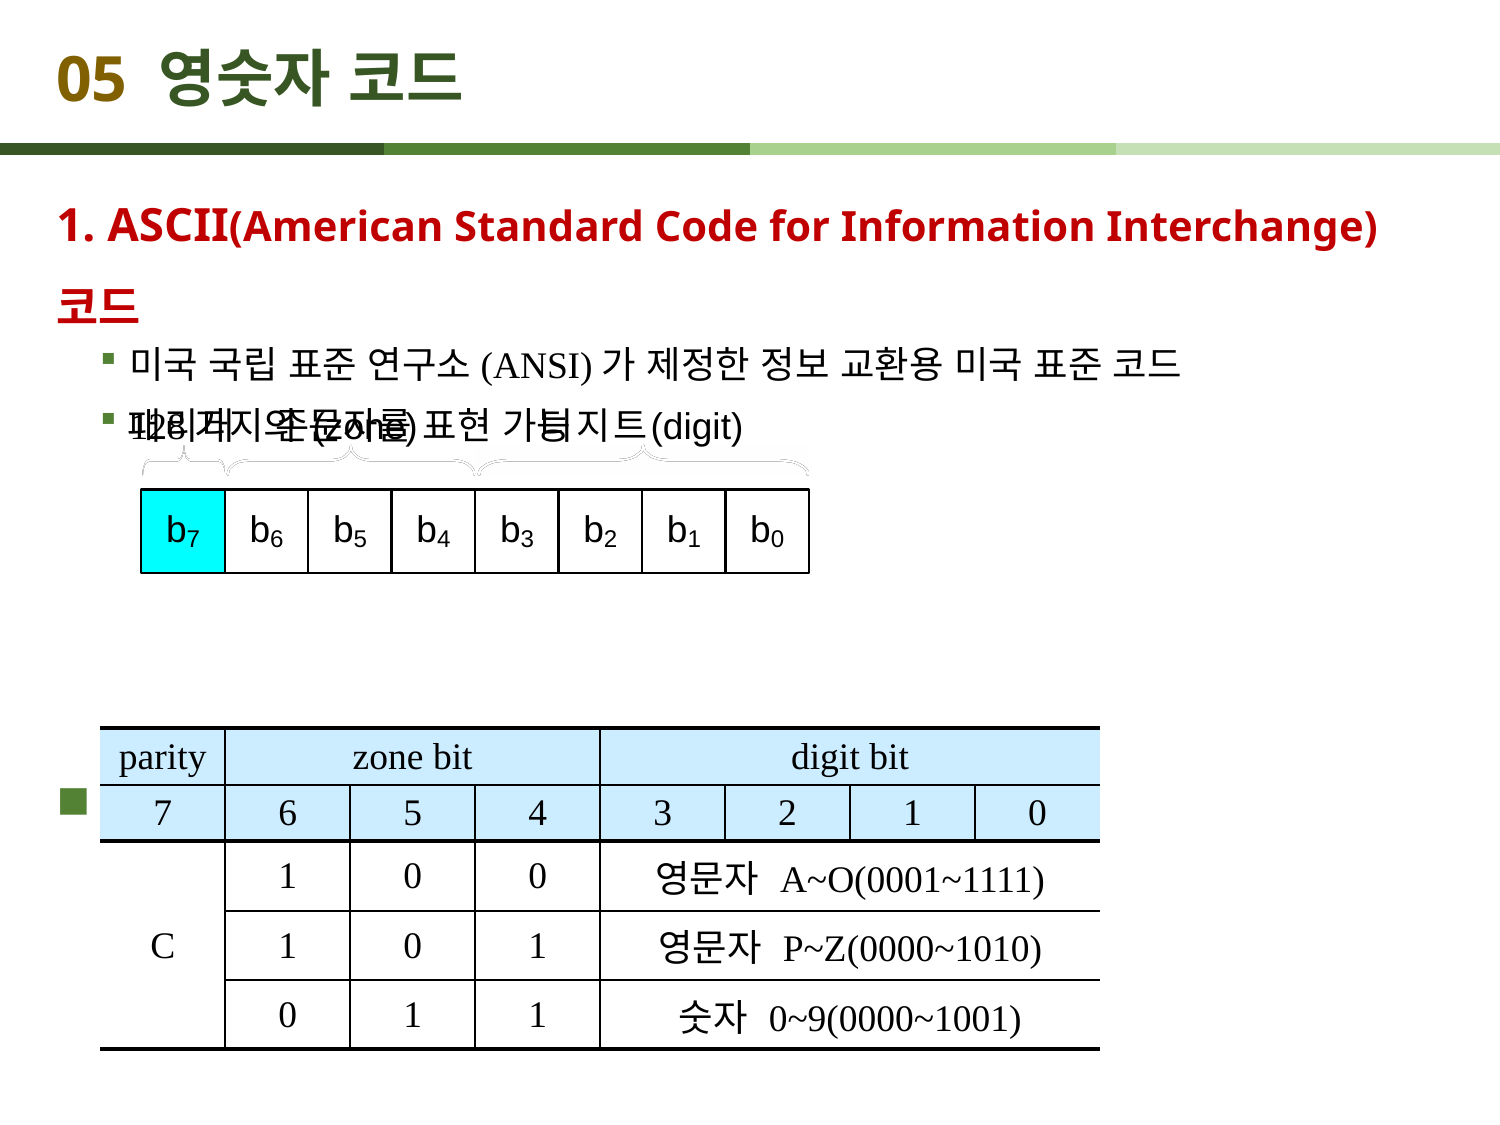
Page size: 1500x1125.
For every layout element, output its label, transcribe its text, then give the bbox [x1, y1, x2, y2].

table_cell C [100, 843, 224, 1047]
table_cell 0 [226, 981, 349, 1047]
table_cell 0 [476, 843, 599, 910]
table_cell 0 [976, 786, 1100, 839]
table_cell 영문자 P~Z(0000~1010) [601, 912, 1100, 979]
table_cell 0 [351, 912, 474, 979]
table_cell 숫자 0~9(0000~1001) [601, 981, 1100, 1047]
table_cell 1 [351, 981, 474, 1047]
table_cell 3 [601, 786, 724, 839]
title 05 영숫자 코드 [41, 31, 1282, 121]
table_cell 1 [476, 981, 599, 1047]
table_cell 2 [726, 786, 849, 839]
table_cell 영문자 A~O(0001~1111) [601, 843, 1100, 910]
table_cell 7 [100, 786, 224, 839]
table_cell 1 [476, 912, 599, 979]
picture [123, 396, 814, 579]
table_header parity [100, 730, 224, 784]
table_cell 1 [226, 912, 349, 979]
table_cell 1 [851, 786, 974, 839]
table_cell 4 [476, 786, 599, 839]
table_cell 1 [226, 843, 349, 910]
table_cell 5 [351, 786, 474, 839]
table_header digit bit [601, 730, 1100, 784]
list 1. ASCII(American Standard Code for Information Interchange) 코드 미국 국립 표준 연구소(ANSI)가 제정한 정보 교환용 미국 표준 코드 128가지의 문자를 표현 가능 ASCII 코드의 구성 [41, 160, 1459, 1059]
table_header zone bit [226, 730, 599, 784]
table_cell 0 [351, 843, 474, 910]
table_cell 6 [226, 786, 349, 839]
